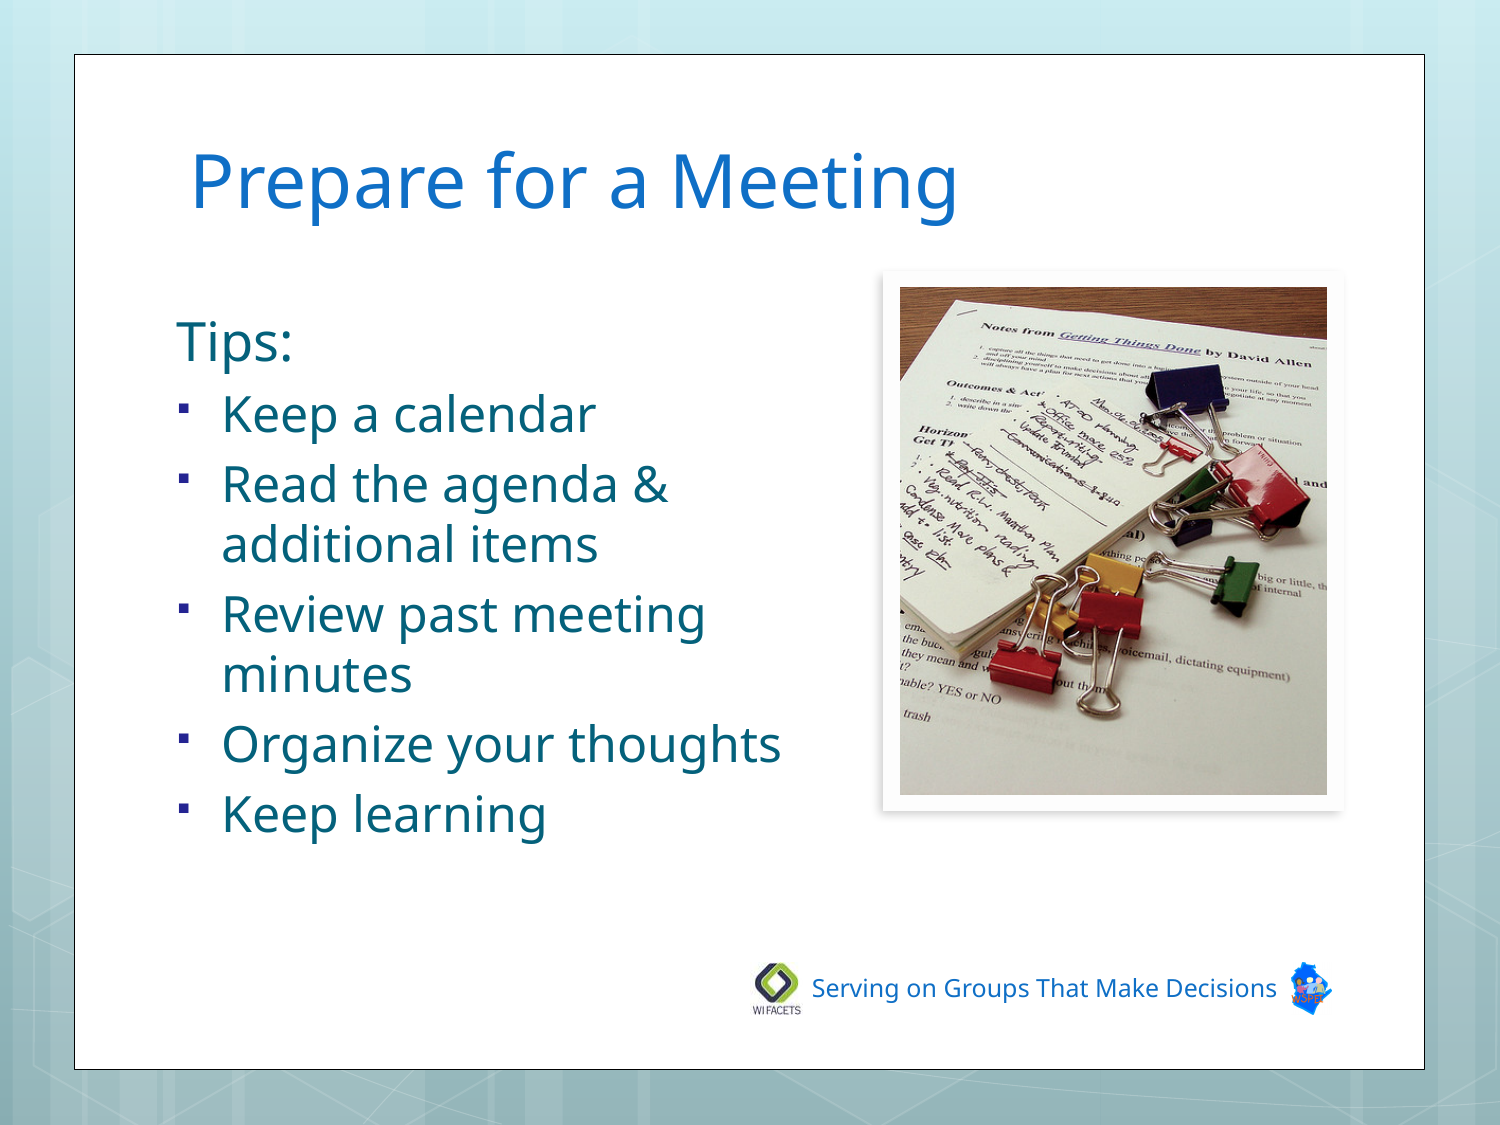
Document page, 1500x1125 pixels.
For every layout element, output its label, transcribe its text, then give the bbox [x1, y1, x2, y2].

title Prepare for a Meeting [174, 112, 1328, 232]
list Tips: Keep a calendar Read the agenda & additional items Review past meeting minutes Organize your thoughts Keep learning [150, 299, 810, 957]
picture [899, 287, 1328, 796]
footer Serving on Groups That Make Decisions [754, 960, 1336, 1020]
picture [750, 962, 754, 1015]
